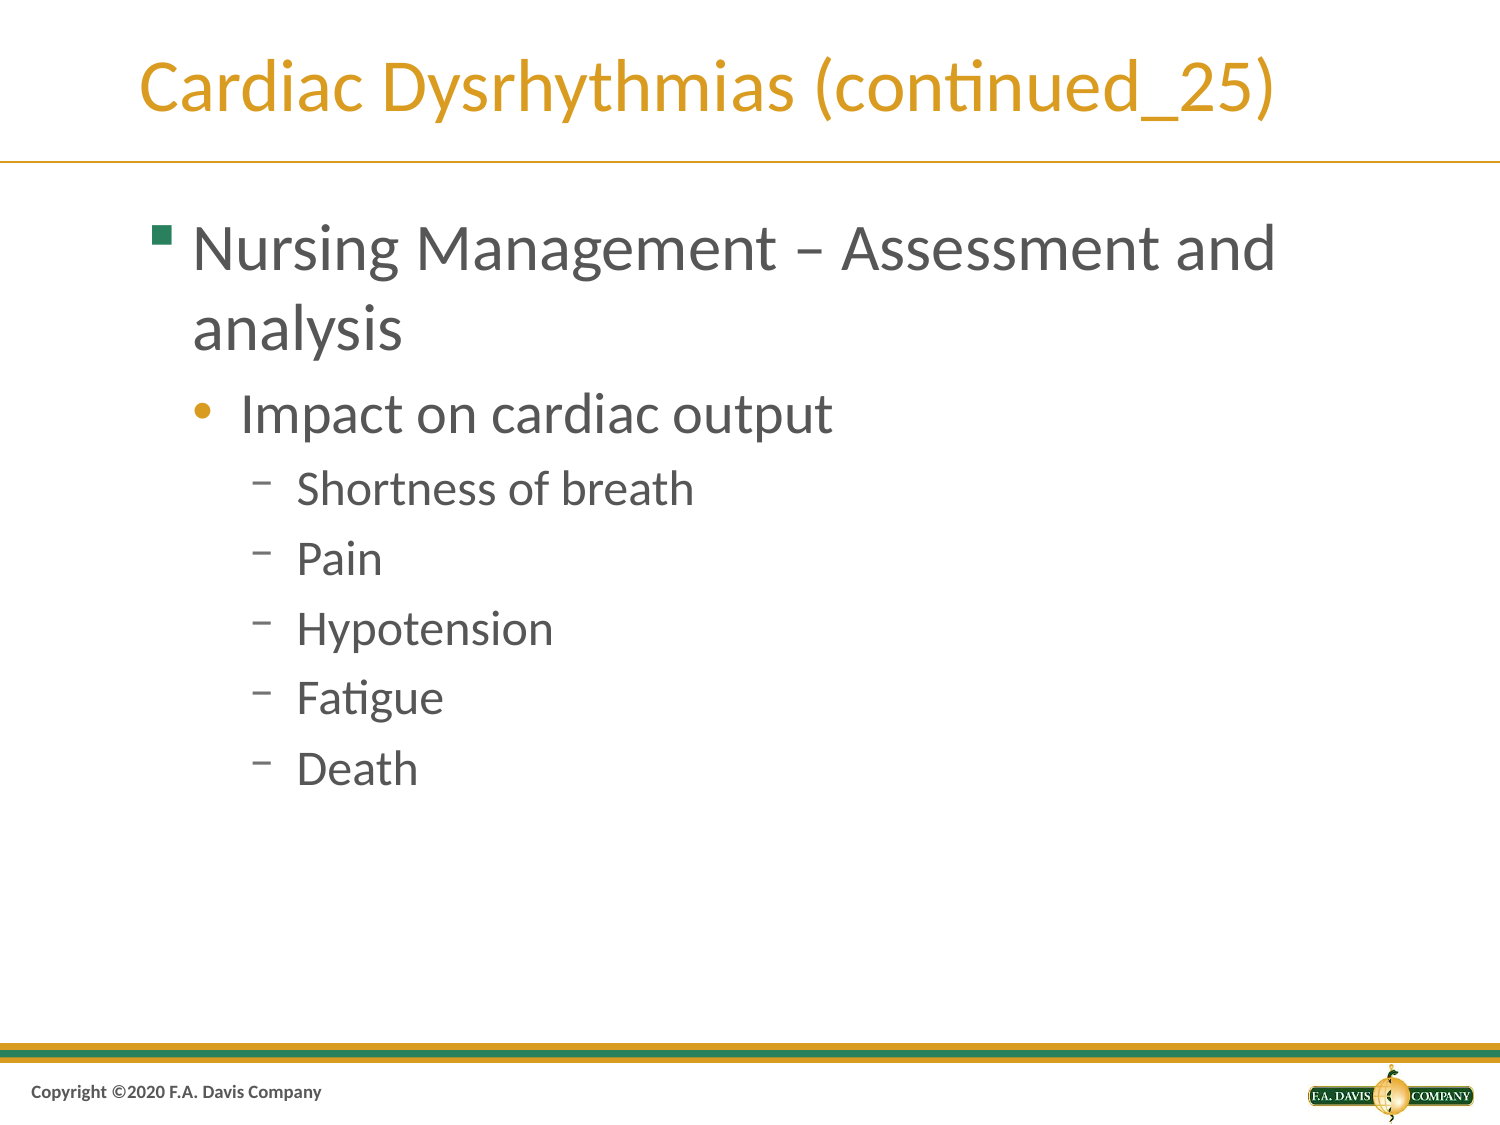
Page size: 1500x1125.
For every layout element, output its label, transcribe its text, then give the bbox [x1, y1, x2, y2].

picture [0, 1043, 1500, 1050]
picture [1308, 1064, 1474, 1124]
picture [0, 1058, 1500, 1063]
title Cardiac Dysrhythmias (continued_25) [124, 38, 1475, 136]
list Nursing Management – Assessment and analysis Impact on cardiac output Shortness of breath Pain Hypotension Fatigue Death [75, 196, 1425, 913]
